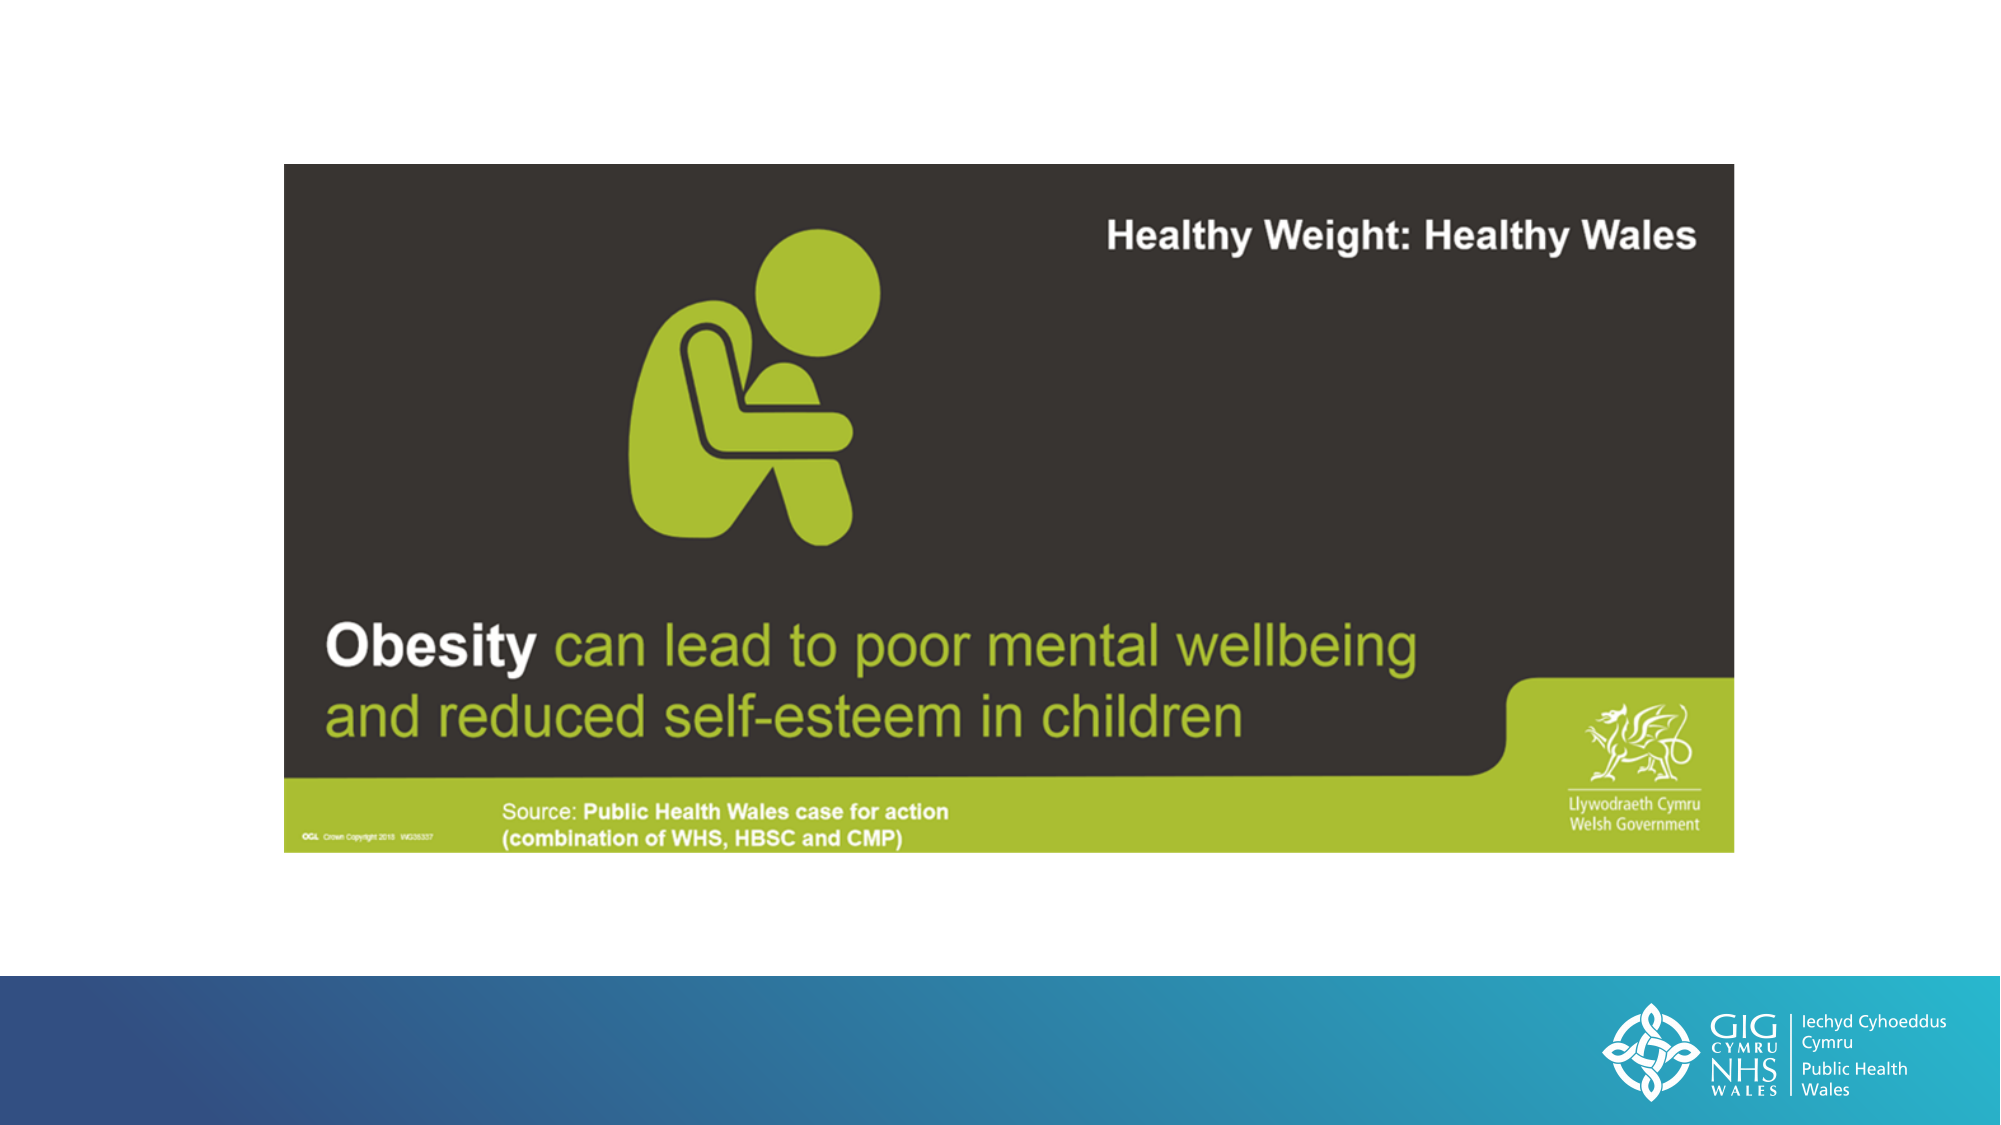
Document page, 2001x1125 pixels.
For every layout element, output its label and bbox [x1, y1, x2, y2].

picture [283, 163, 1735, 853]
picture [1602, 1003, 1946, 1102]
